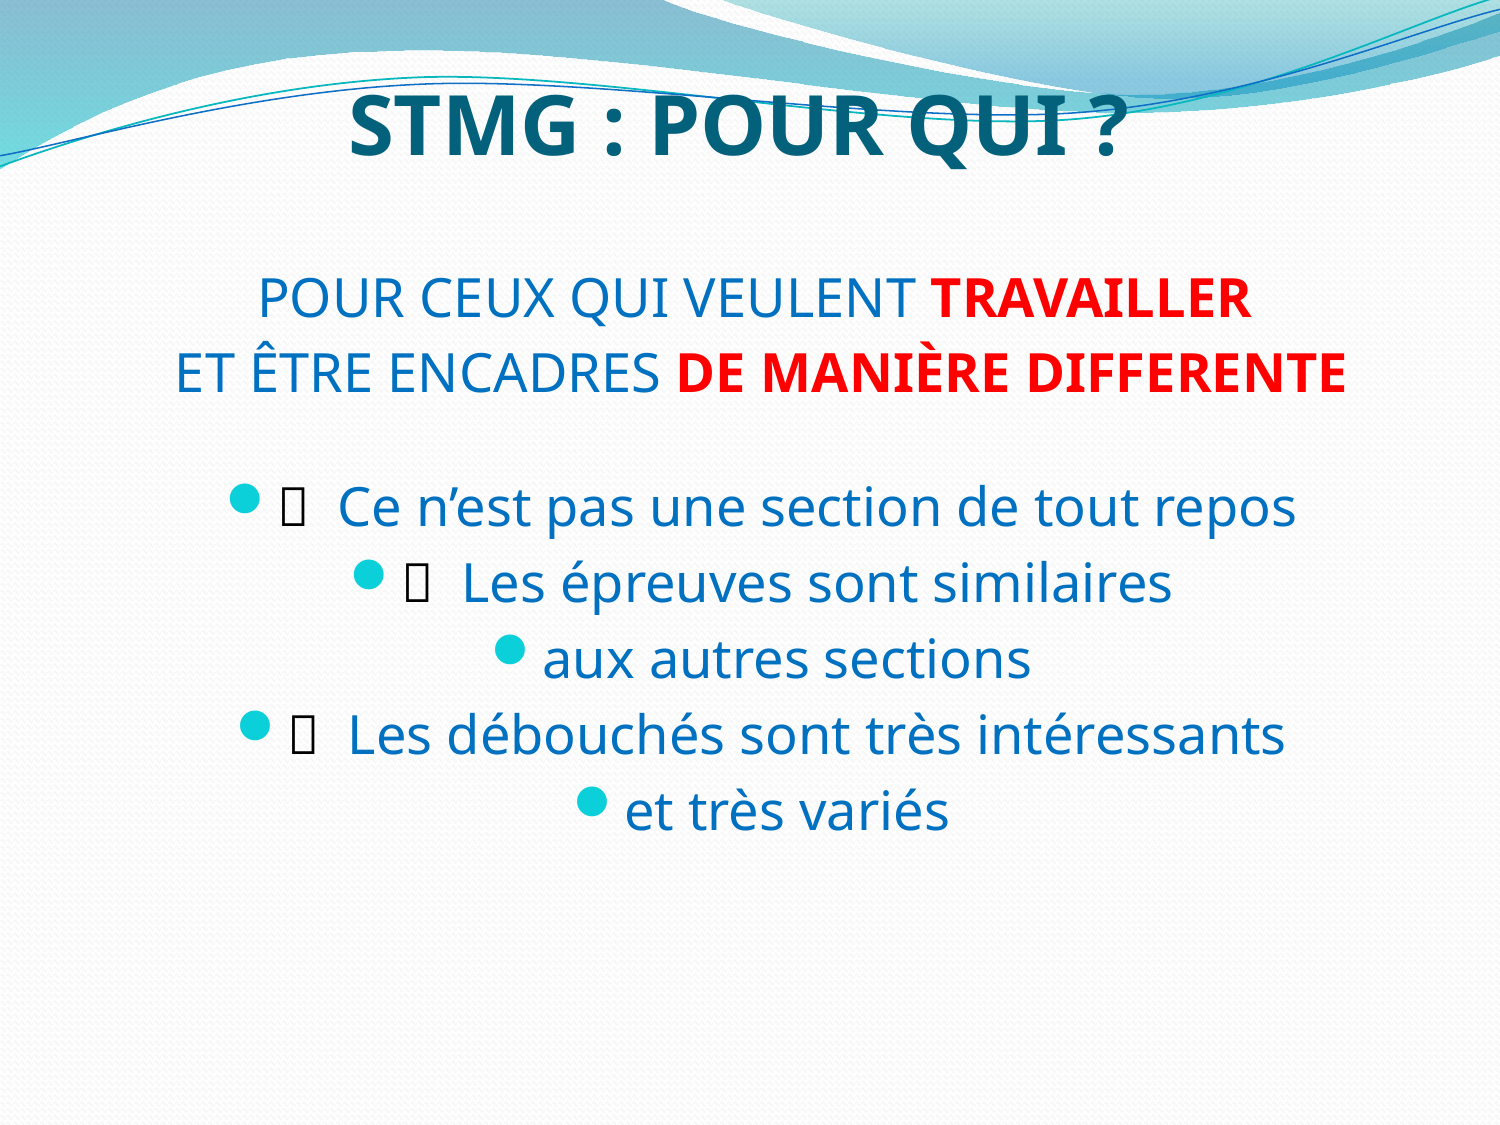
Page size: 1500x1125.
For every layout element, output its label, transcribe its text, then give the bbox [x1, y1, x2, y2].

list POUR CEUX QUI VEULENT TRAVAILLER ET ÊTRE ENCADRES DE MANIÈRE DIFFERENTE  Ce n’est pas une section de tout repos  Les épreuves sont similaires aux autres sections  Les débouchés sont très intéressants et très variés [76, 255, 1447, 870]
title STMG : POUR QUI ? [64, 42, 1414, 173]
